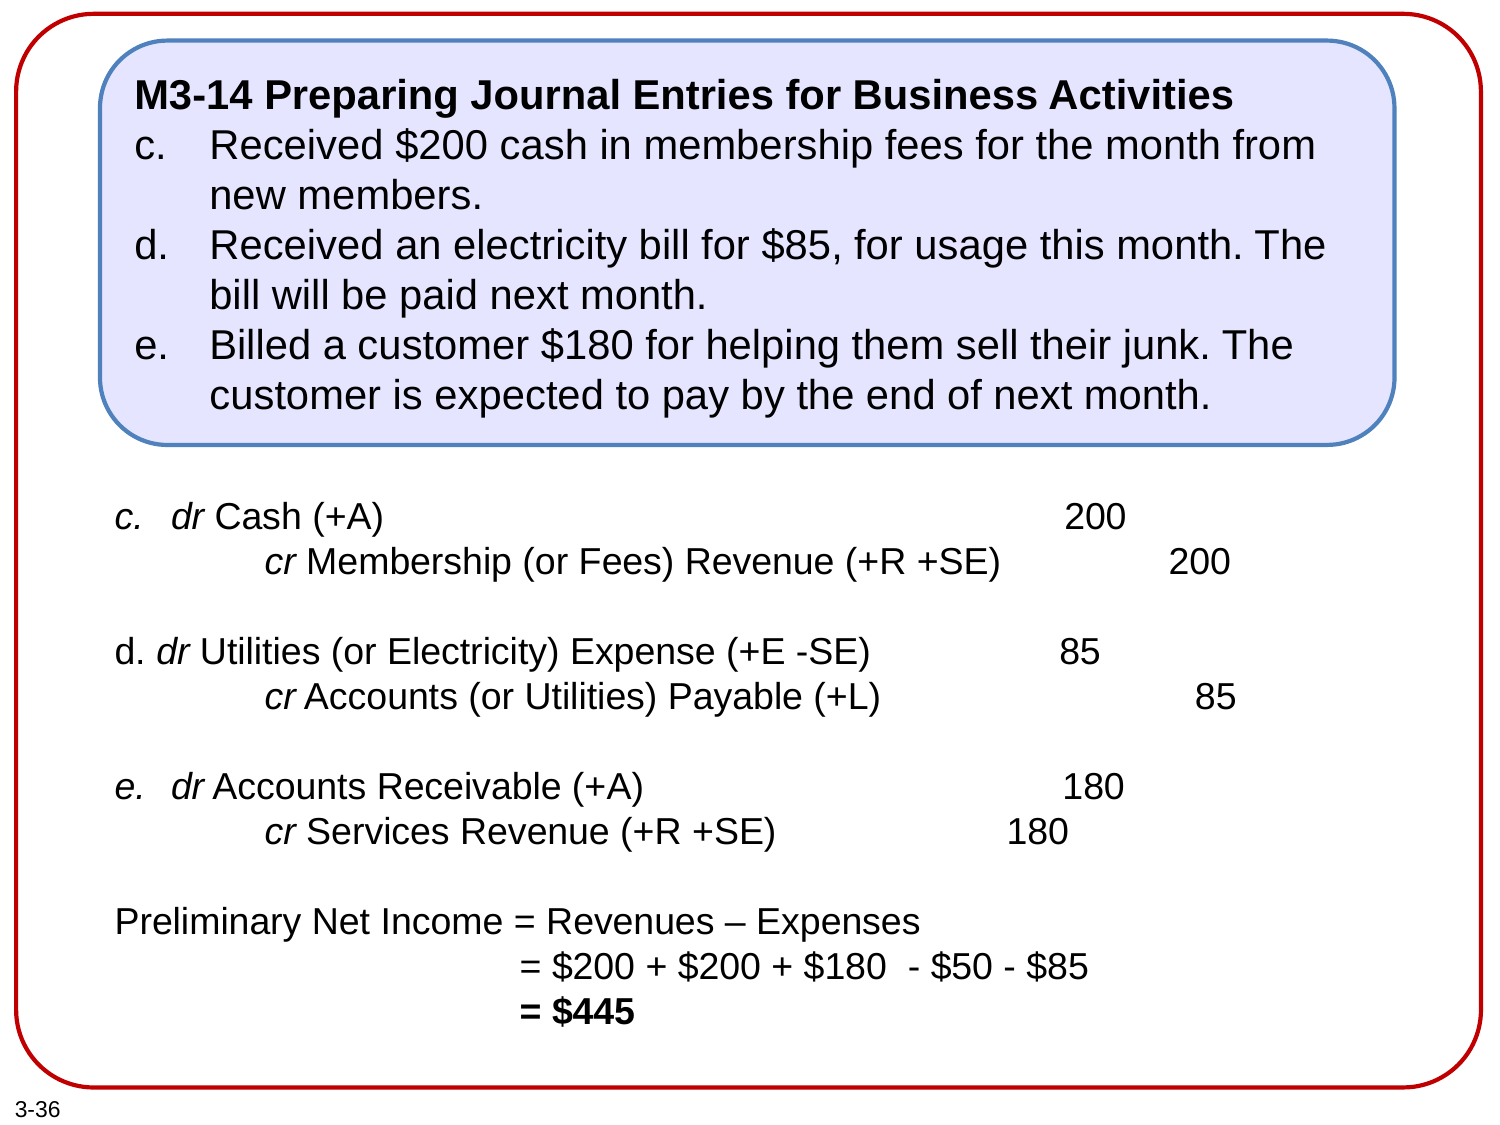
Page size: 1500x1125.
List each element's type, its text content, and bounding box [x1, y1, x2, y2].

text_box M3-14 Preparing Journal Entries for Business Activities Received $200 cash in membership fees for the month from new members. Received an electricity bill for $85, for usage this month. The bill will be paid next month. Billed a customer $180 for helping them sell their junk. The customer is expected to pay by the end of next month. [97, 38, 1397, 448]
text_box dr Cash (+A) 200 cr Membership (or Fees) Revenue (+R +SE) 200 d. dr Utilities (or Electricity) Expense (+E -SE) 85 cr Accounts (or Utilities) Payable (+L) 85 dr Accounts Receivable (+A) 180 cr Services Revenue (+R +SE) 180 Preliminary Net Income = Revenues – Expenses = $200 + $200 + $180 - $50 - $85 = $445 [99, 484, 1438, 1125]
